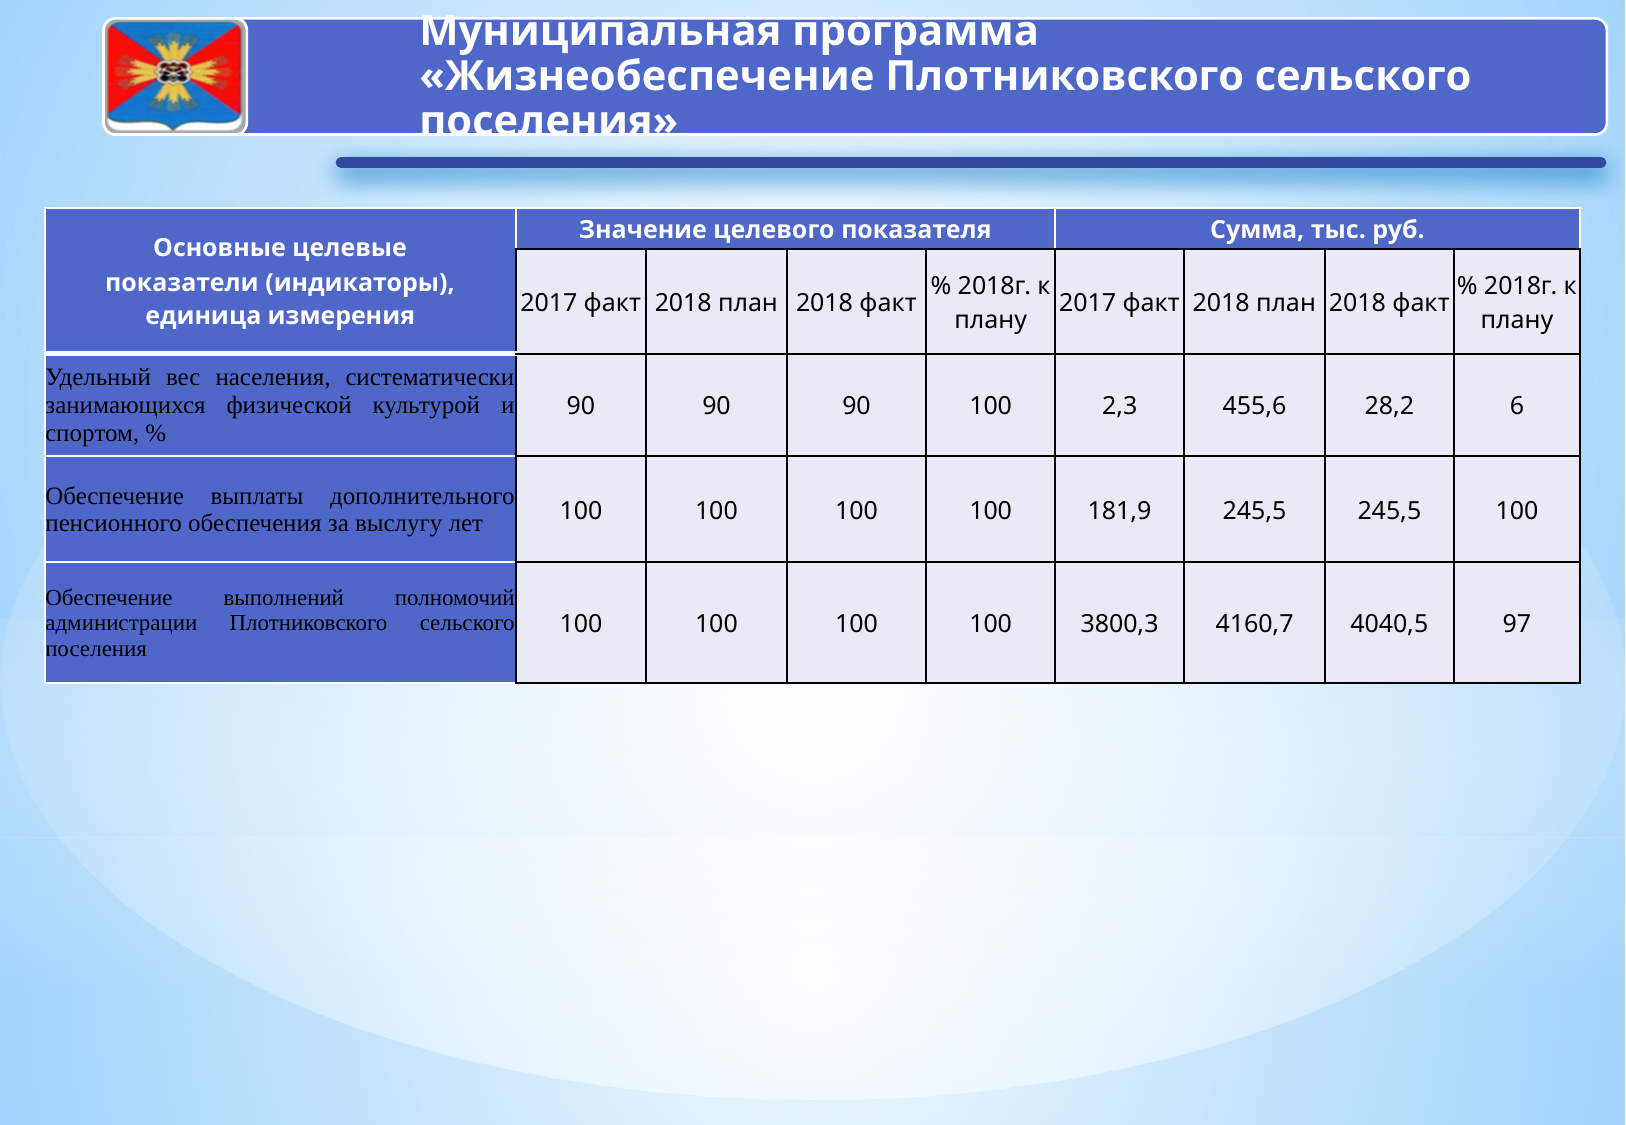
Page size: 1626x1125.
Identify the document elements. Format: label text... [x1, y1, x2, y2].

table_cell 100 [517, 563, 645, 682]
table_cell 2017 факт [1056, 250, 1183, 353]
table_cell 97 [1455, 563, 1579, 682]
table_cell 2018 факт [788, 250, 925, 353]
table_cell 100 [927, 563, 1054, 682]
table_cell 2018 план [1185, 250, 1324, 353]
table_cell 181,9 [1056, 457, 1183, 561]
table_cell 4040,5 [1326, 563, 1453, 682]
table_cell % 2018г. к плану [1455, 250, 1579, 353]
table_cell 245,5 [1326, 457, 1453, 561]
table_cell 90 [647, 355, 786, 455]
table_cell 100 [647, 457, 786, 561]
table_cell 100 [927, 457, 1054, 561]
table_cell 455,6 [1185, 355, 1324, 455]
table_cell 28,2 [1326, 355, 1453, 455]
table_cell 2018 факт [1326, 250, 1453, 353]
table_cell 100 [788, 457, 925, 561]
table_cell % 2018г. к плану [927, 250, 1054, 353]
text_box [103, 18, 1608, 135]
table_cell 90 [788, 355, 925, 455]
table_cell 2018 план [647, 250, 786, 353]
table_header Сумма, тыс. руб. [1056, 209, 1579, 248]
table_cell 100 [517, 457, 645, 561]
table_cell 90 [517, 355, 645, 455]
table_cell 6 [1455, 355, 1579, 455]
table_cell 2,3 [1056, 355, 1183, 455]
table_cell 100 [927, 355, 1054, 455]
table_cell 4160,7 [1185, 563, 1324, 682]
table_cell 100 [1455, 457, 1579, 561]
table_cell 100 [788, 563, 925, 682]
table_cell Обеспечение выплаты дополнительного пенсионного обеспечения за выслугу лет [46, 457, 515, 561]
table_cell 100 [647, 563, 786, 682]
table_cell 2017 факт [517, 250, 645, 353]
table_header Значение целевого показателя [517, 209, 1054, 248]
table_cell 245,5 [1185, 457, 1324, 561]
table_cell Удельный вес населения, систематически занимающихся физической культурой и спортом, % [46, 356, 515, 455]
table_cell 3800,3 [1056, 563, 1183, 682]
table_header Основные целевые показатели (индикаторы), единица измерения [46, 209, 515, 351]
table_cell Обеспечение выполнений полномочий администрации Плотниковского сельского поселения [46, 563, 515, 682]
